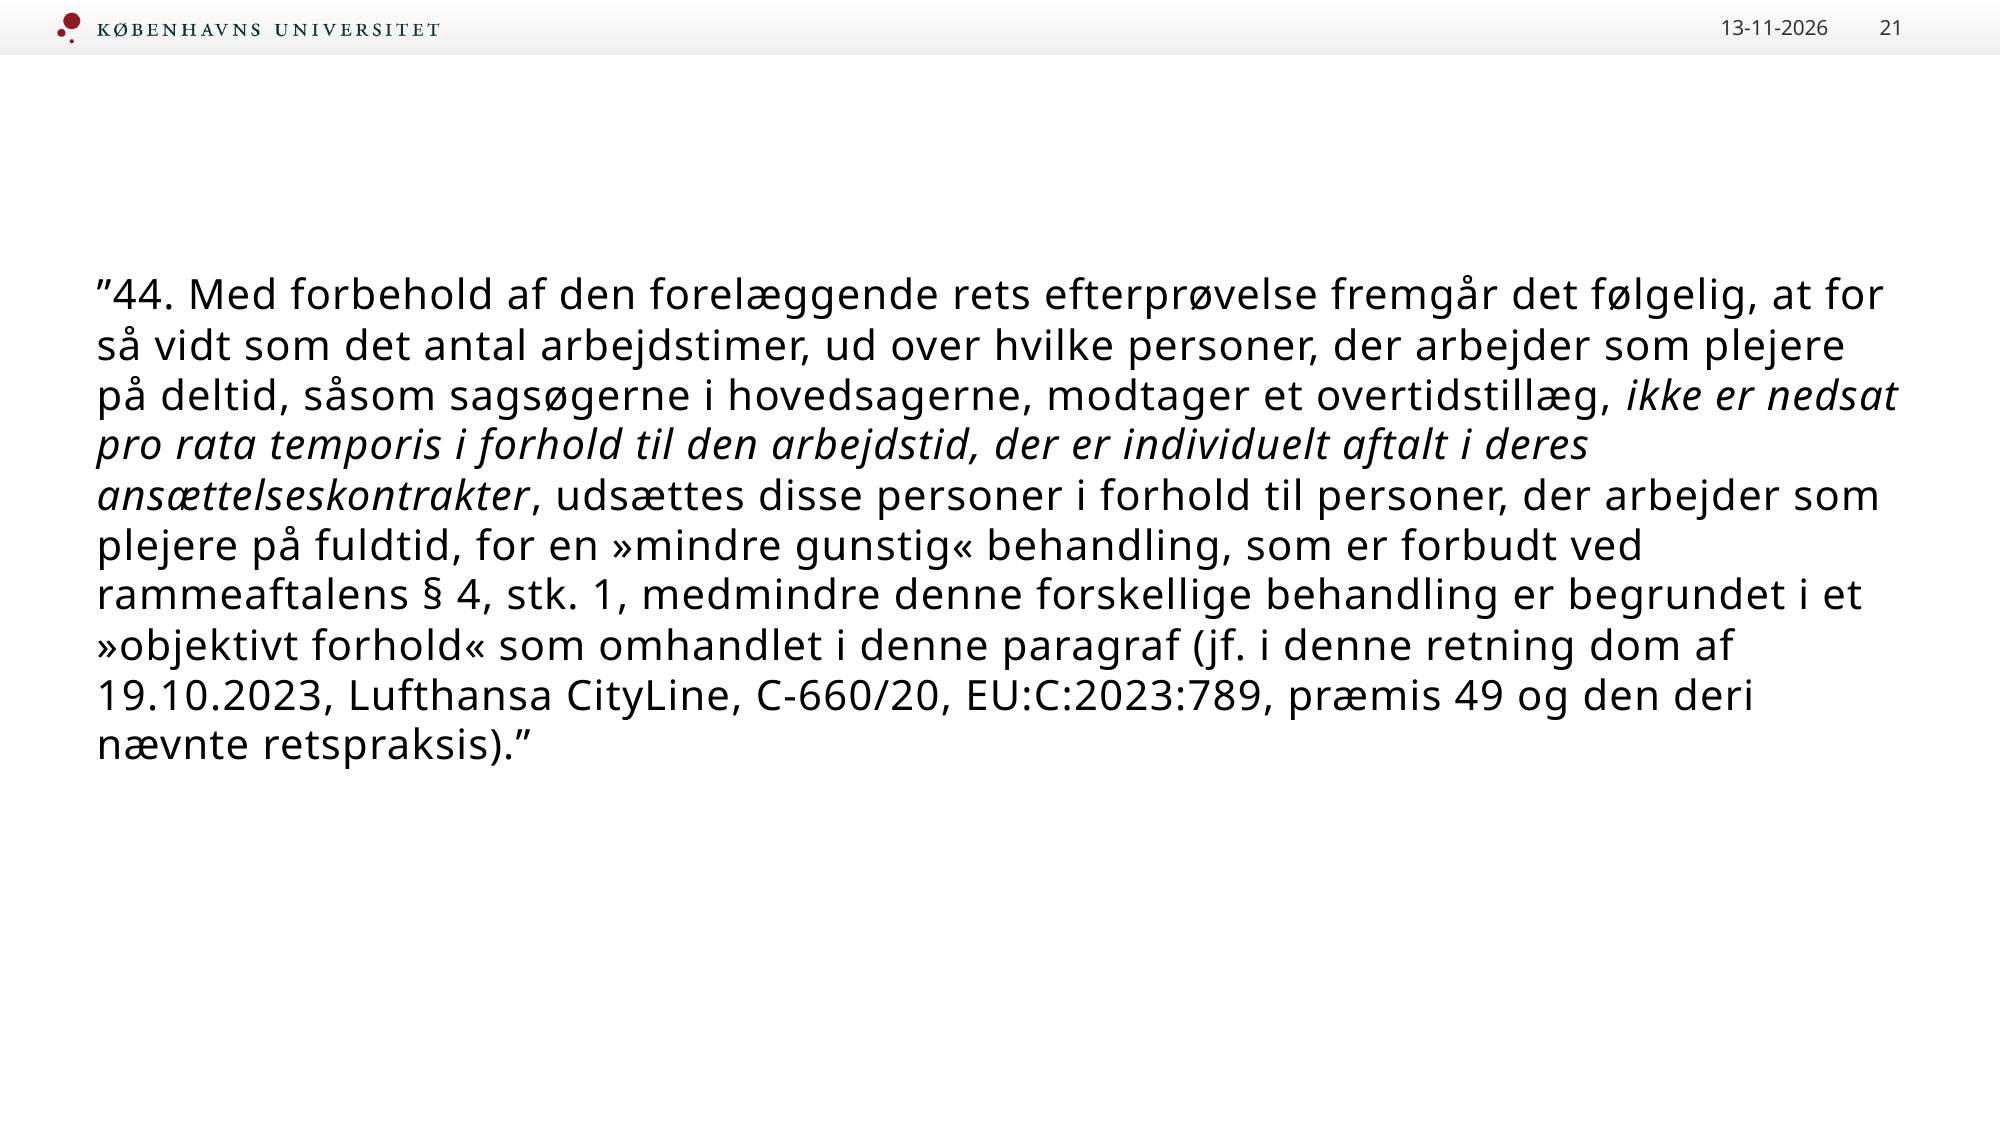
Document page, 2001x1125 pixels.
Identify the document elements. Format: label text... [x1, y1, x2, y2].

picture [91, 15, 476, 42]
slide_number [1694, 14, 1829, 43]
list ”44. Med forbehold af den forelæggende rets efterprøvelse fremgår det følgelig, at for så vidt som det antal arbejdstimer, ud over hvilke personer, der arbejder som plejere på deltid, såsom sagsøgerne i hovedsagerne, modtager et overtidstillæg, ikke er nedsat pro rata temporis i forhold til den arbejdstid, der er individuelt aftalt i deres ansættelseskontrakter, udsættes disse personer i forhold til personer, der arbejder som plejere på fuldtid, for en »mindre gunstig« behandling, som er forbudt ved rammeaftalens § 4, stk. 1, medmindre denne forskellige behandling er begrundet i et »objektivt forhold« som omhandlet i denne paragraf (jf. i denne retning dom af 19.10.2023, Lufthansa CityLine, C-660/20, EU:C:2023:789, præmis 49 og den deri nævnte retspraksis).” [96, 268, 1904, 1036]
slide_number 21 [1840, 14, 1904, 43]
